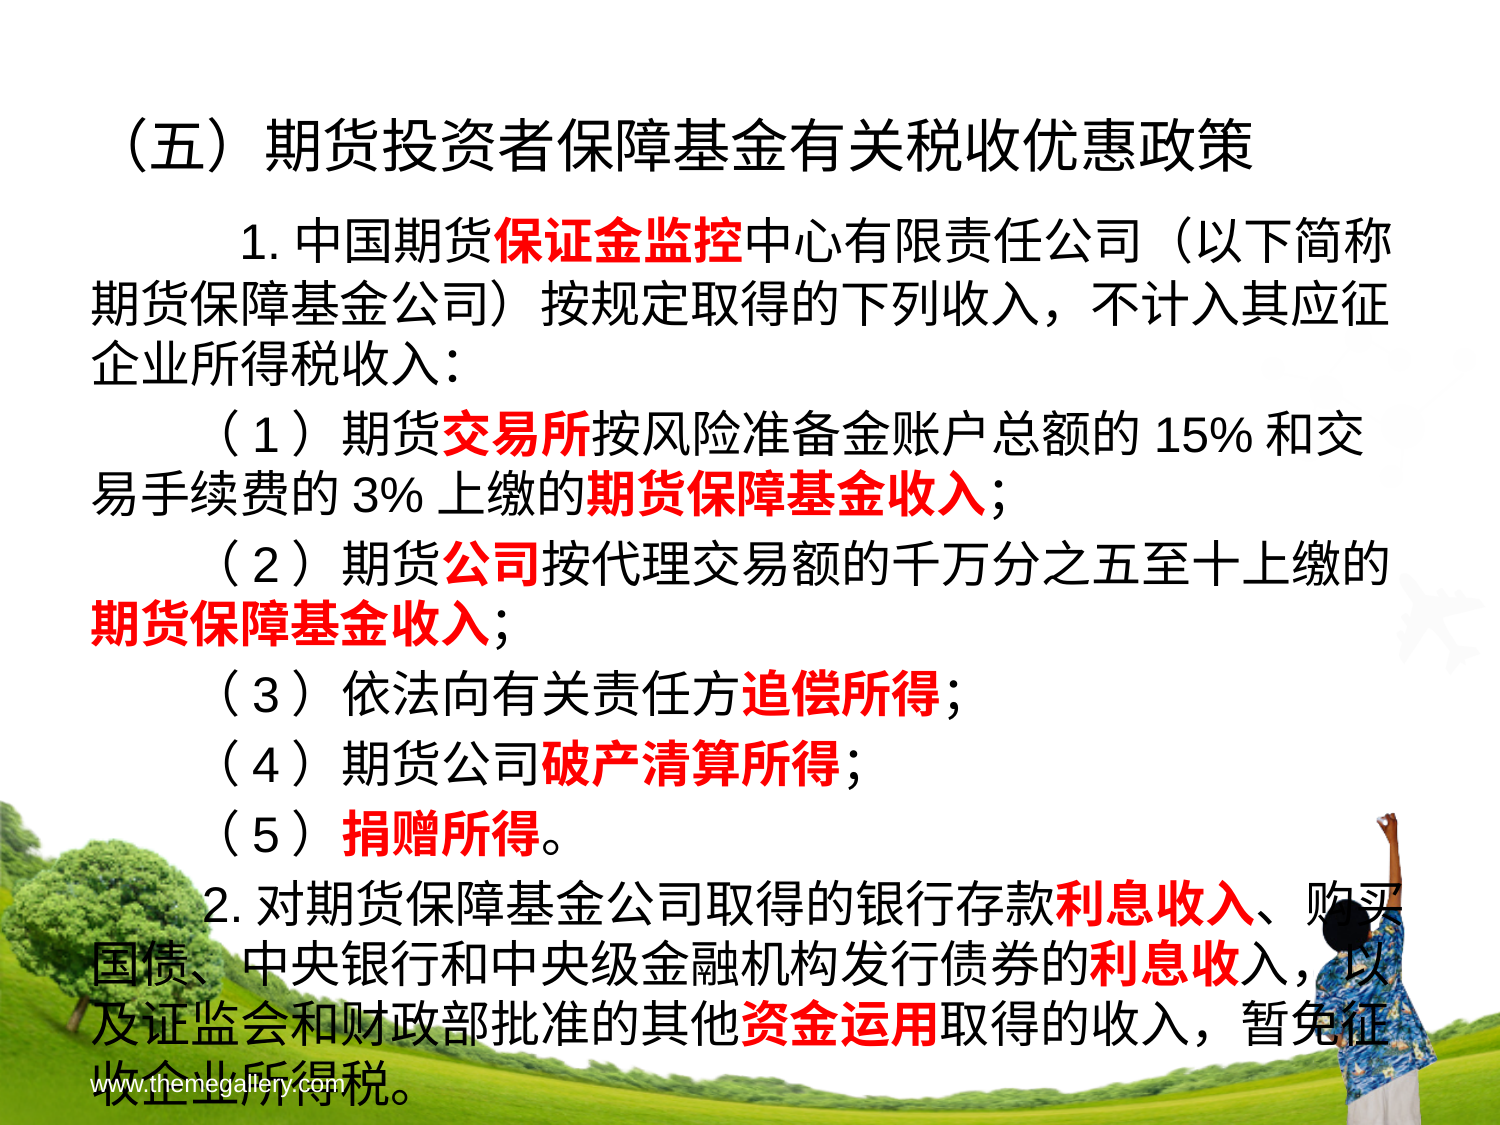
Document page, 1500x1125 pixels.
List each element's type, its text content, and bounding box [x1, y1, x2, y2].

picture [0, 800, 1500, 1125]
footer www.themegallery.com [75, 1059, 550, 1100]
list （五）期货投资者保障基金有关税收优惠政策 1.中国期货保证金监控中心有限责任公司（以下简称期货保障基金公司）按规定取得的下列收入，不计入其应征企业所得税收入： （1）期货交易所按风险准备金账户总额的15%和交易手续费的3%上缴的期货保障基金收入； （2）期货公司按代理交易额的千万分之五至十上缴的期货保障基金收入； （3）依法向有关责任方追偿所得； （4）期货公司破产清算所得； （5）捐赠所得。 2.对期货保障基金公司取得的银行存款利息收入、购买国债、中央银行和中央级金融机构发行债券的利息收入，以及证监会和财政部批准的其他资金运用取得的收入，暂免征收企业所得税。 [75, 101, 1425, 1025]
